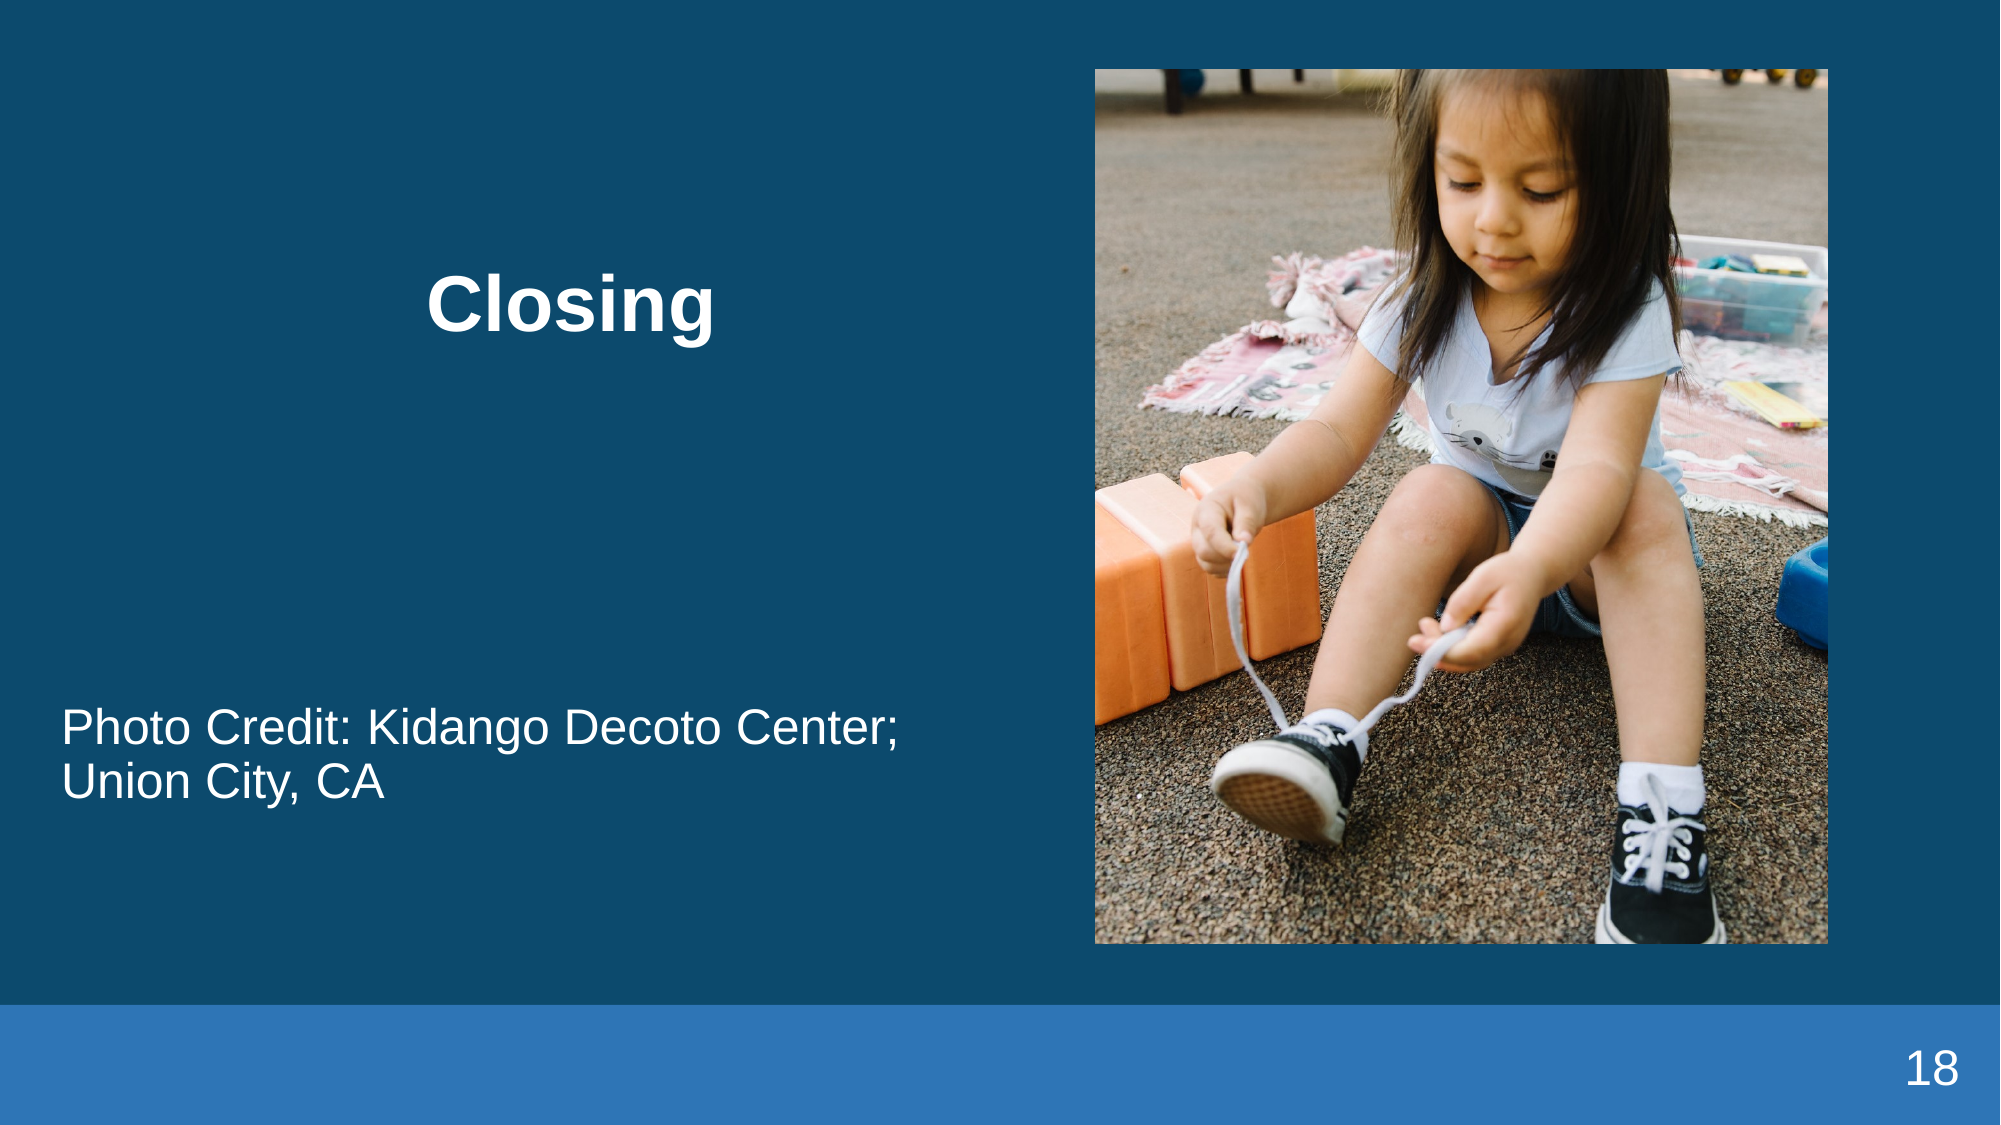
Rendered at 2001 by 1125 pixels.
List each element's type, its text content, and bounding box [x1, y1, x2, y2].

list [1095, 69, 1828, 944]
title Closing [187, 247, 956, 365]
slide_number 18 [1524, 1035, 1975, 1095]
list Photo Credit: Kidango Decoto Center; Union City, CA [46, 693, 956, 857]
